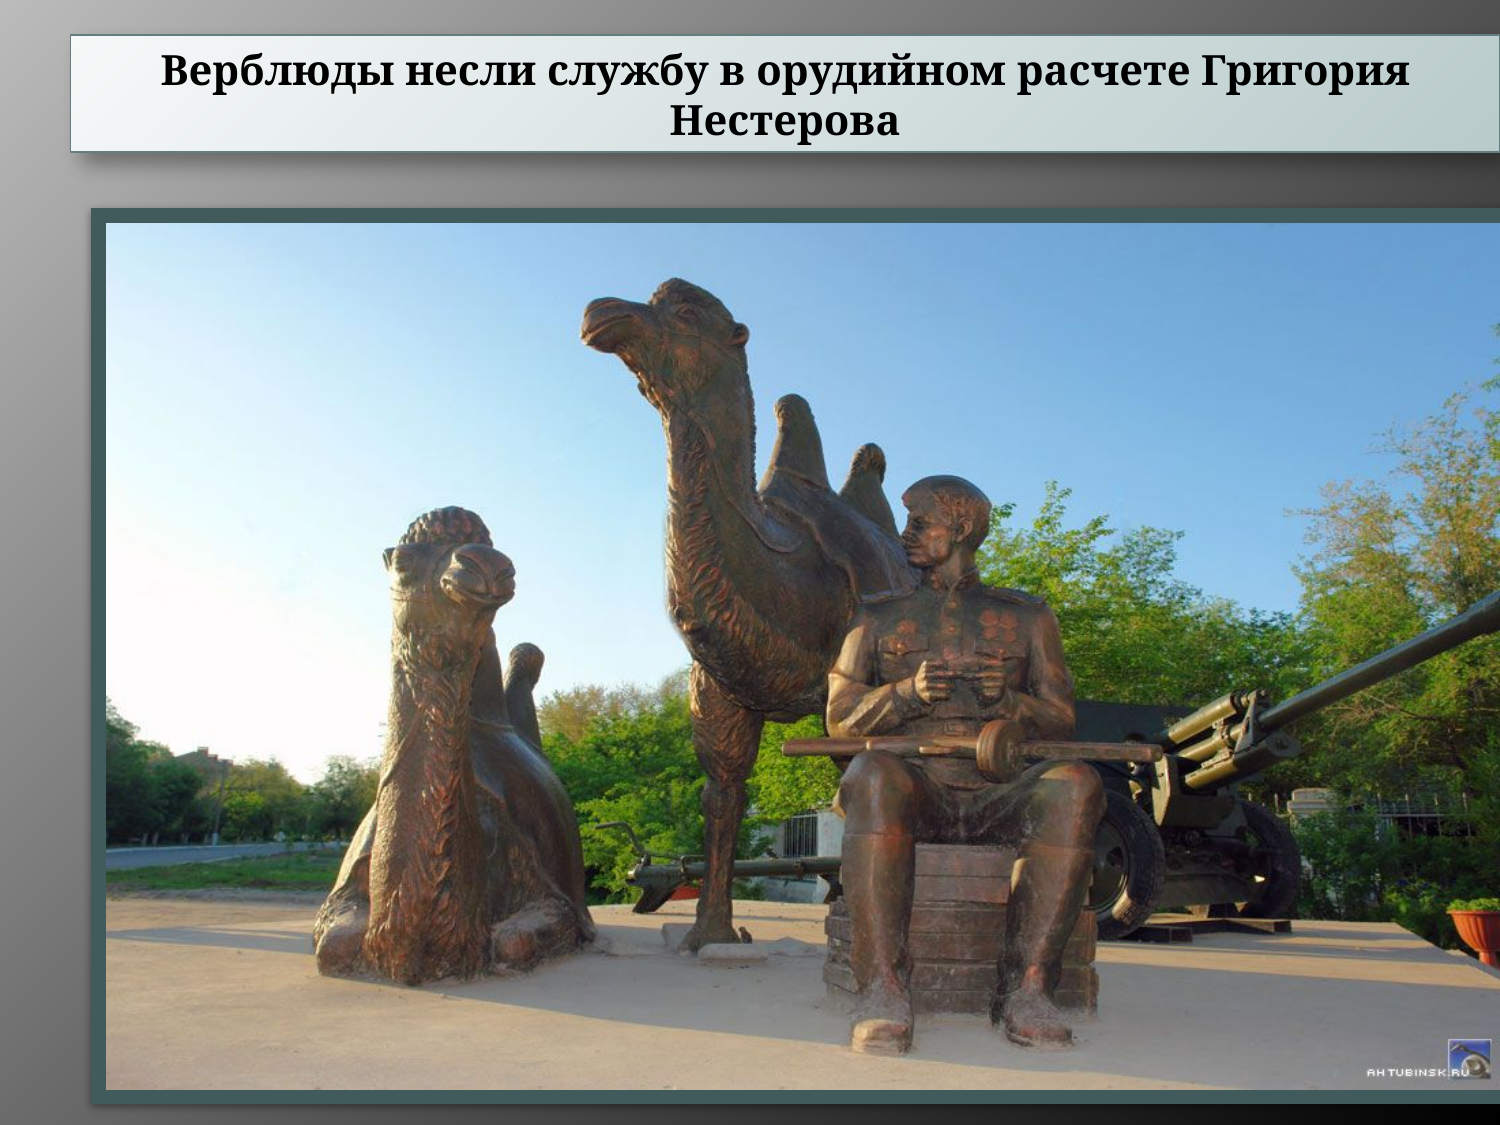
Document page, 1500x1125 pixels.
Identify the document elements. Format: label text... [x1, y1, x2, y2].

title Верблюды несли службу в орудийном расчете Григория Нестерова [70, 34, 1500, 153]
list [105, 222, 1500, 1090]
